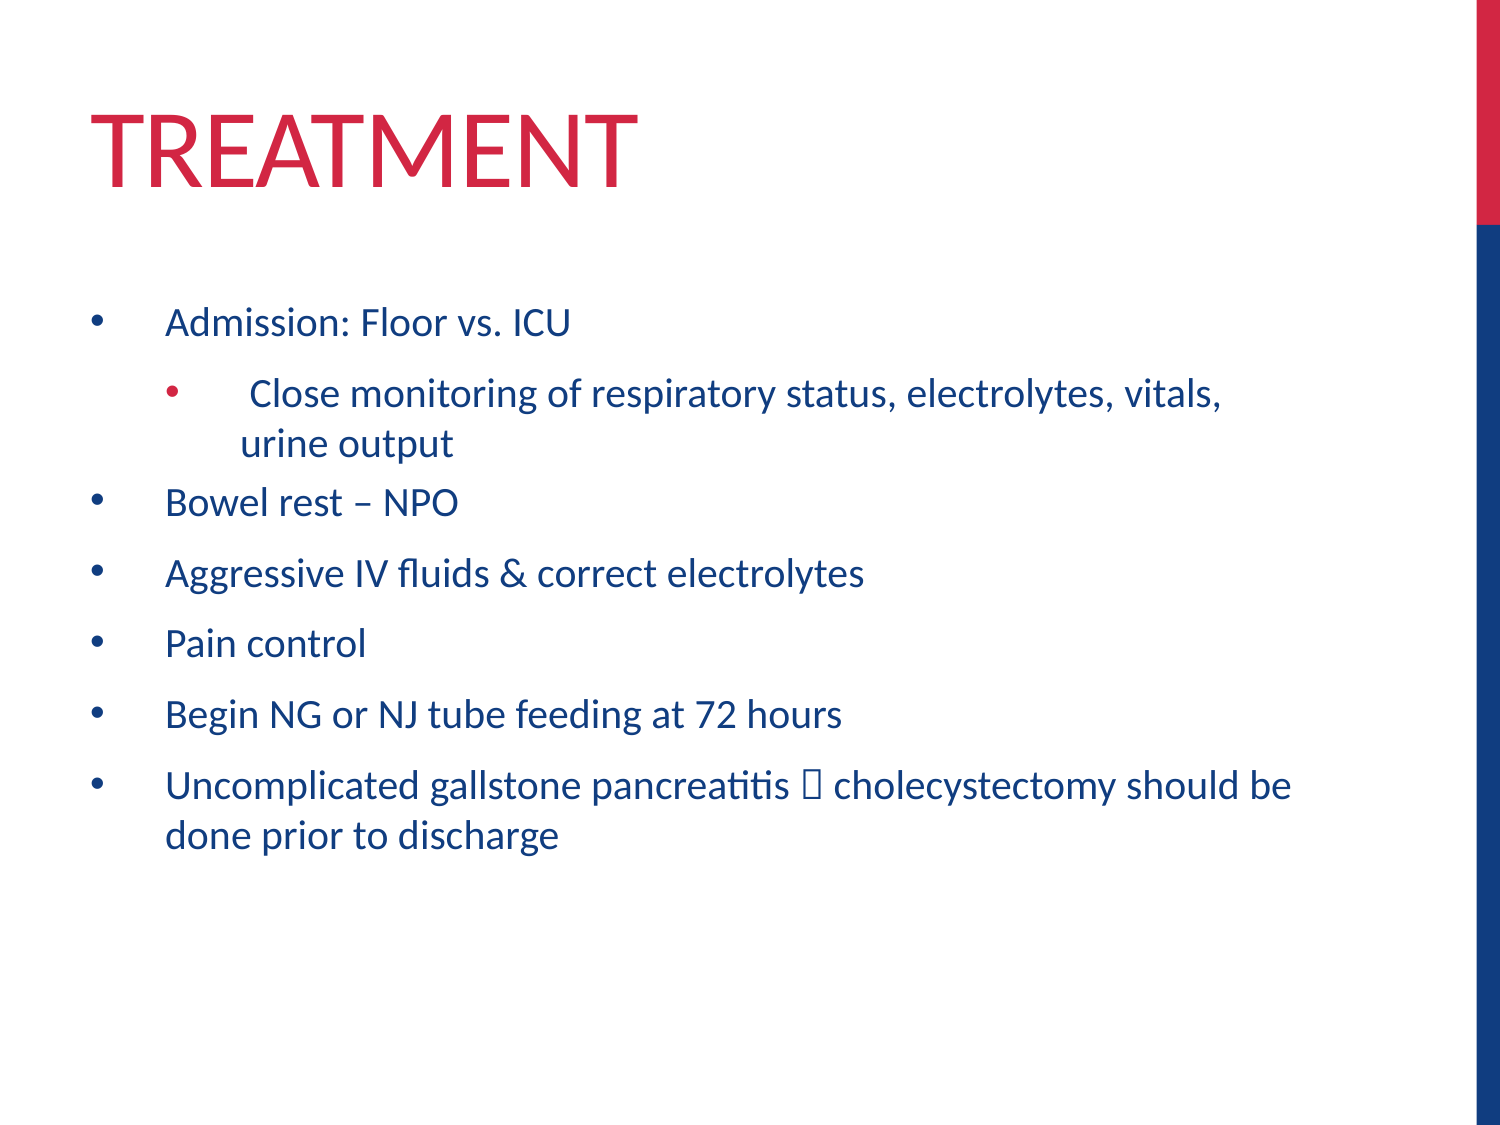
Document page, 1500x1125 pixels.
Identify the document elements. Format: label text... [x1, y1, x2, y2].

title Treatment [75, 25, 993, 218]
list Admission: Floor vs. ICU Close monitoring of respiratory status, electrolytes, vitals, urine output Bowel rest – NPO Aggressive IV fluids & correct electrolytes Pain control Begin NG or NJ tube feeding at 72 hours Uncomplicated gallstone pancreatitis  cholecystectomy should be done prior to discharge [75, 287, 1325, 1005]
